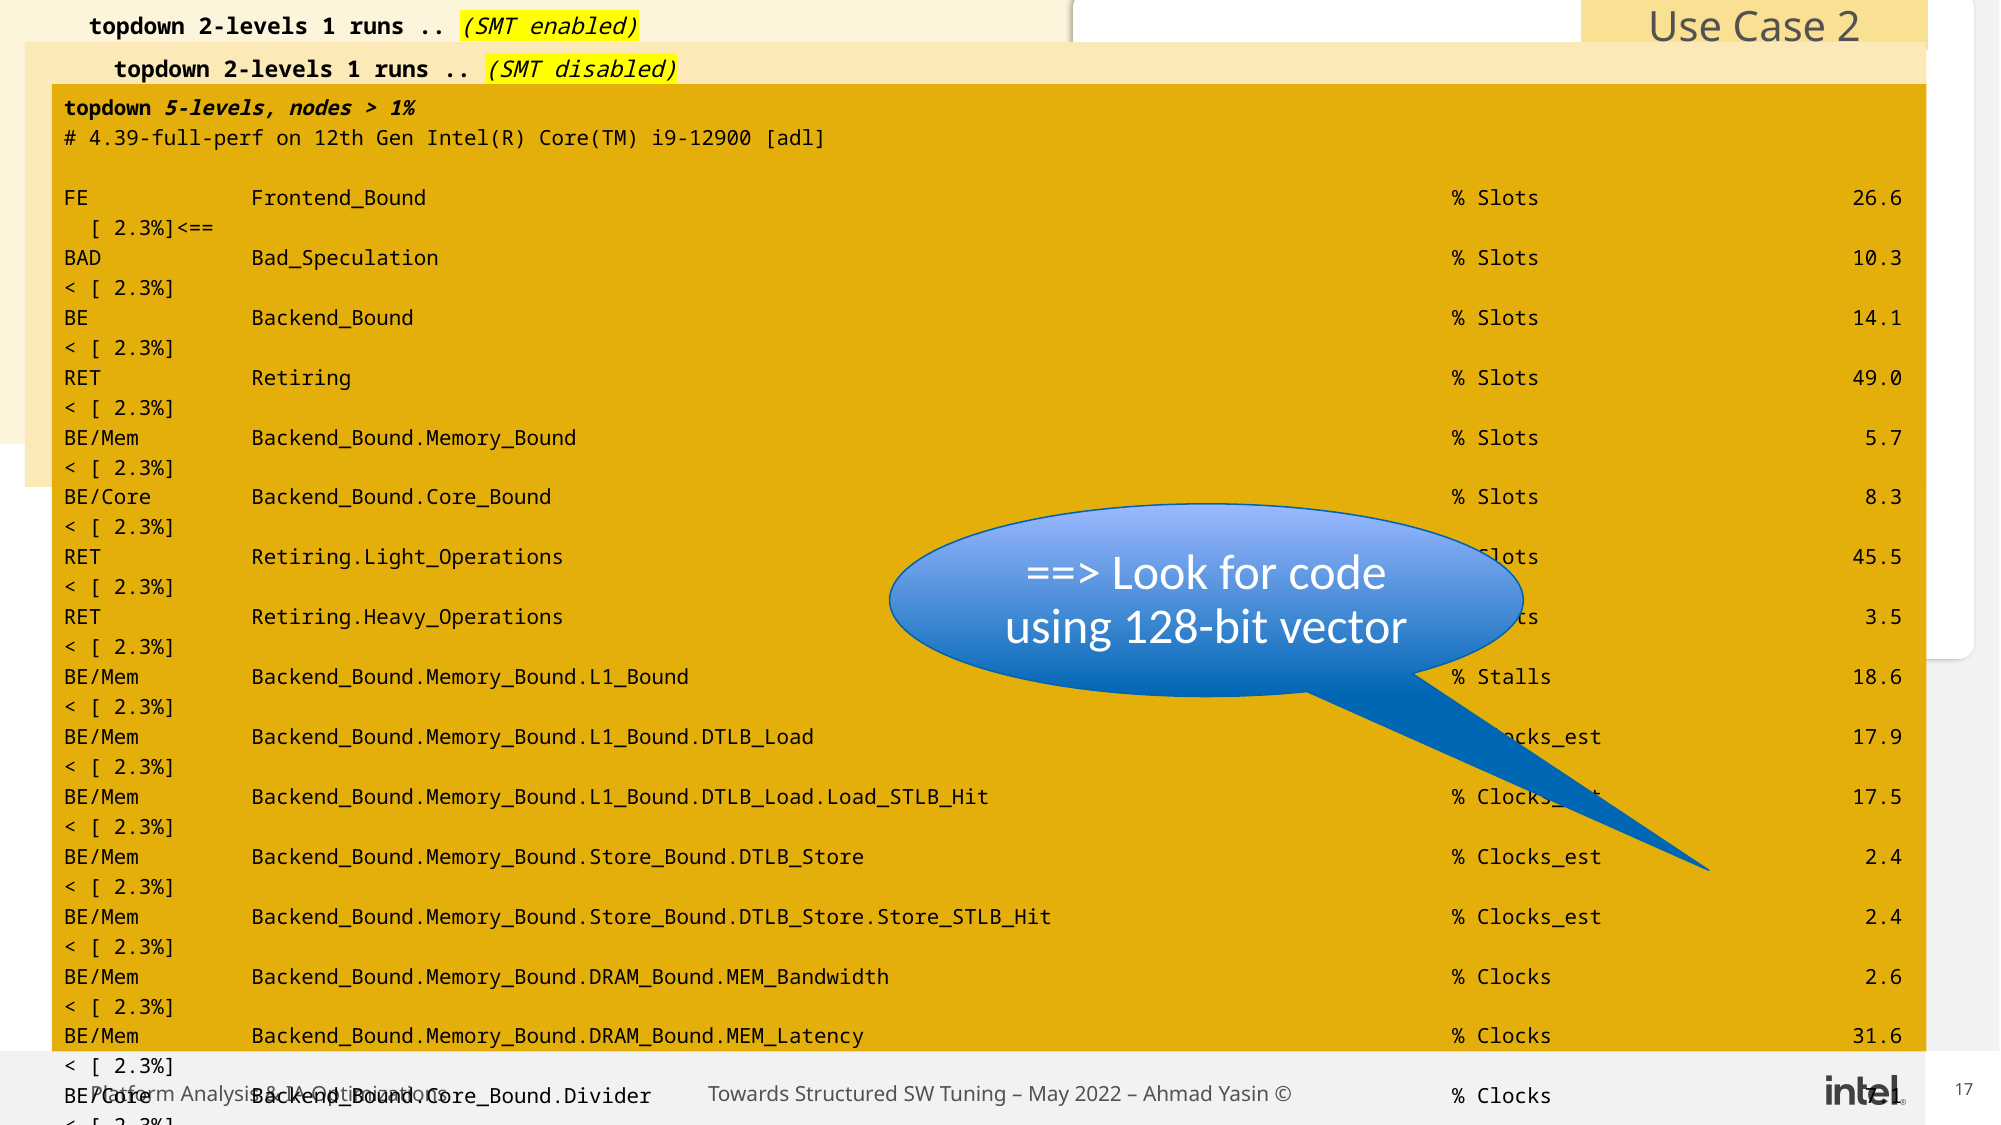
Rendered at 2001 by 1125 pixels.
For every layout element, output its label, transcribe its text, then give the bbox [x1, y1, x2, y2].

text_box Use Case 2 [1581, 0, 1928, 22]
text_box topdown 5-levels, nodes > 1% # 4.39-full-perf on 12th Gen Intel(R) Core(TM) i9-12900 [adl] FE Frontend_Bound % Slots 26.6 [ 2.3%]<== BAD Bad_Speculation % Slots 10.3 < [ 2.3%] BE Backend_Bound % Slots 14.1 < [ 2.3%] RET Retiring % Slots 49.0 < [ 2.3%] BE/Mem Backend_Bound.Memory_Bound % Slots 5.7 < [ 2.3%] BE/Core Backend_Bound.Core_Bound % Slots 8.3 < [ 2.3%] RET Retiring.Light_Operations % Slots 45.5 < [ 2.3%] RET Retiring.Heavy_Operations % Slots 3.5 < [ 2.3%] BE/Mem Backend_Bound.Memory_Bound.L1_Bound % Stalls 18.6 < [ 2.3%] BE/Mem Backend_Bound.Memory_Bound.L1_Bound.DTLB_Load % Clocks_est 17.9 < [ 2.3%] BE/Mem Backend_Bound.Memory_Bound.L1_Bound.DTLB_Load.Load_STLB_Hit % Clocks_est 17.5 < [ 2.3%] BE/Mem Backend_Bound.Memory_Bound.Store_Bound.DTLB_Store % Clocks_est 2.4 < [ 2.3%] BE/Mem Backend_Bound.Memory_Bound.Store_Bound.DTLB_Store.Store_STLB_Hit % Clocks_est 2.4 < [ 2.3%] BE/Mem Backend_Bound.Memory_Bound.DRAM_Bound.MEM_Bandwidth % Clocks 2.6 < [ 2.3%] BE/Mem Backend_Bound.Memory_Bound.DRAM_Bound.MEM_Latency % Clocks 31.6 < [ 2.3%] BE/Core Backend_Bound.Core_Bound.Divider % Clocks 7.1 < [ 2.3%] BE/Core Backend_Bound.Core_Bound.Ports_Utilization % Clocks 57.9 < [ 2.3%] BE/Core Backend_Bound.Core_Bound.Ports_Utilization.Ports_Utilized_0 % Clocks 15.8 < [ 2.3%] BE/Core Backend_Bound.Core_Bound.Ports_Utilization.Ports_Utilized_1 % Clocks 26.5 < [ 2.3%] BE/Core Backend_Bound.Core_Bound.Ports_Utilization.Ports_Utilized_2 % Clocks 19.6 < [ 2.3%] BE/Core Backend_Bound.Core_Bound.Ports_Utilization.Ports_Utilized_3m % Clocks 24.6 < [ 2.3%] BE/Core Backend_Bound.Core_Bound.Ports_Utilization.Ports_Utilized_3m.ALU_Op_Utilization % Core_Execution 37.3 < [ 4.5%] RET Retiring.Light_Operations.FP_Arith.FP_Scalar % Uops 4.6 < [ 2.3%] RET Retiring.Light_Operations.FP_Arith.FP_Vector % Uops 19.2 < [ 2.3%] RET Retiring.Light_Operations.FP_Arith.FP_Vector.FP_Vector_128b % Uops 19.2 < [ 2.3%] BE/Core Backend_Bound.Core_Bound.Ports_Utilization.Ports_Utilized_3m.Load_Op_Utilization % Core_Execution 26.0 < [ 2.3%] BE/Core Backend_Bound.Core_Bound.Ports_Utilization.Ports_Utilized_3m.Store_Op_Utilization % Core_Execution 16.4 < [ 2.3%] RET Retiring.Light_Operations.FP_Arith % Uops 23.8 < [ 2.3%] RET Retiring.Light_Operations.Memory_Operations % Slots 15.6 < [ 2.3%] RET Retiring.Light_Operations.Other_Light_Ops % Slots 2.3 < [ 2.3%] [51, 84, 1927, 1052]
text_box topdown 2-levels 1 runs .. (SMT disabled) # 4.39-full-perf on 12th Gen Intel(R) Core(TM) i9-12900 [adl] BE Backend_Bound % Slots 41.9 [33.3%] +- 0.2 Info.Core CoreIPC Core_Metric 2.02 [33.3%] +- 0.0 Info.Inst_Mix Instructions Count 11,146,620,044,857 [33.3%] +- 4,458,648,017.9 BE/Core Backend_Bound.Core_Bound % Slots 28.9 [33.3%] +- 0.3<== Info.System CPU_Utilization Metric 1.00 [33.3%] +- 0.0 Info.Core CORE_CLKS Count 5,506,692,904,568 [33.3%] +- 1,652,007,871.4 Info.System Time Seconds 193.35 +- 0.0 [24, 42, 1103, 487]
text_box ==> Look for code using 128-bit vector [888, 508, 1710, 871]
picture [1826, 1075, 1906, 1105]
picture [1103, 22, 1944, 629]
text_box topdown 2-levels 1 runs .. (SMT enabled) # 4.39-full-perf on 12th Gen Intel(R) Core(TM) i9-12900 [adl] FE Frontend_Bound % Slots 25.6 [ 5.0%] +- 0.4 <== Info.Core CoreIPC Core_Metric 2.81 [ 5.0%] +- 0.0 Info.Inst_Mix Instructions Count 11,143,359,731,525 [ 5.0%] +- 2,228,671,946.3 FE Frontend_Bound.Fetch_Latency % Slots 15.2 [ 5.0%] +- 0.1 FE Frontend_Bound.Fetch_Bandwidth % Slots 10.4 [ 5.0%] +- 0.4 Info.System GFLOPs Metric 58.99 [ 5.0%] +- 0.4 Info.Thread IPC Metric 1.41 [ 5.0%] +- 0.0 Info.Core ILP Core_Metric 3.47 [ 5.0%] +- 0.0 Info.Core Core_Bound_Likely Metric 0.85 [ 5.0%] +- 0.0 Info.Core CORE_CLKS Count 3,959,317,118,737 [ 5.0%] +- 791,863,423.7 Info.System Time Seconds 158.68 +- 1.0 [0, 0, 1068, 444]
